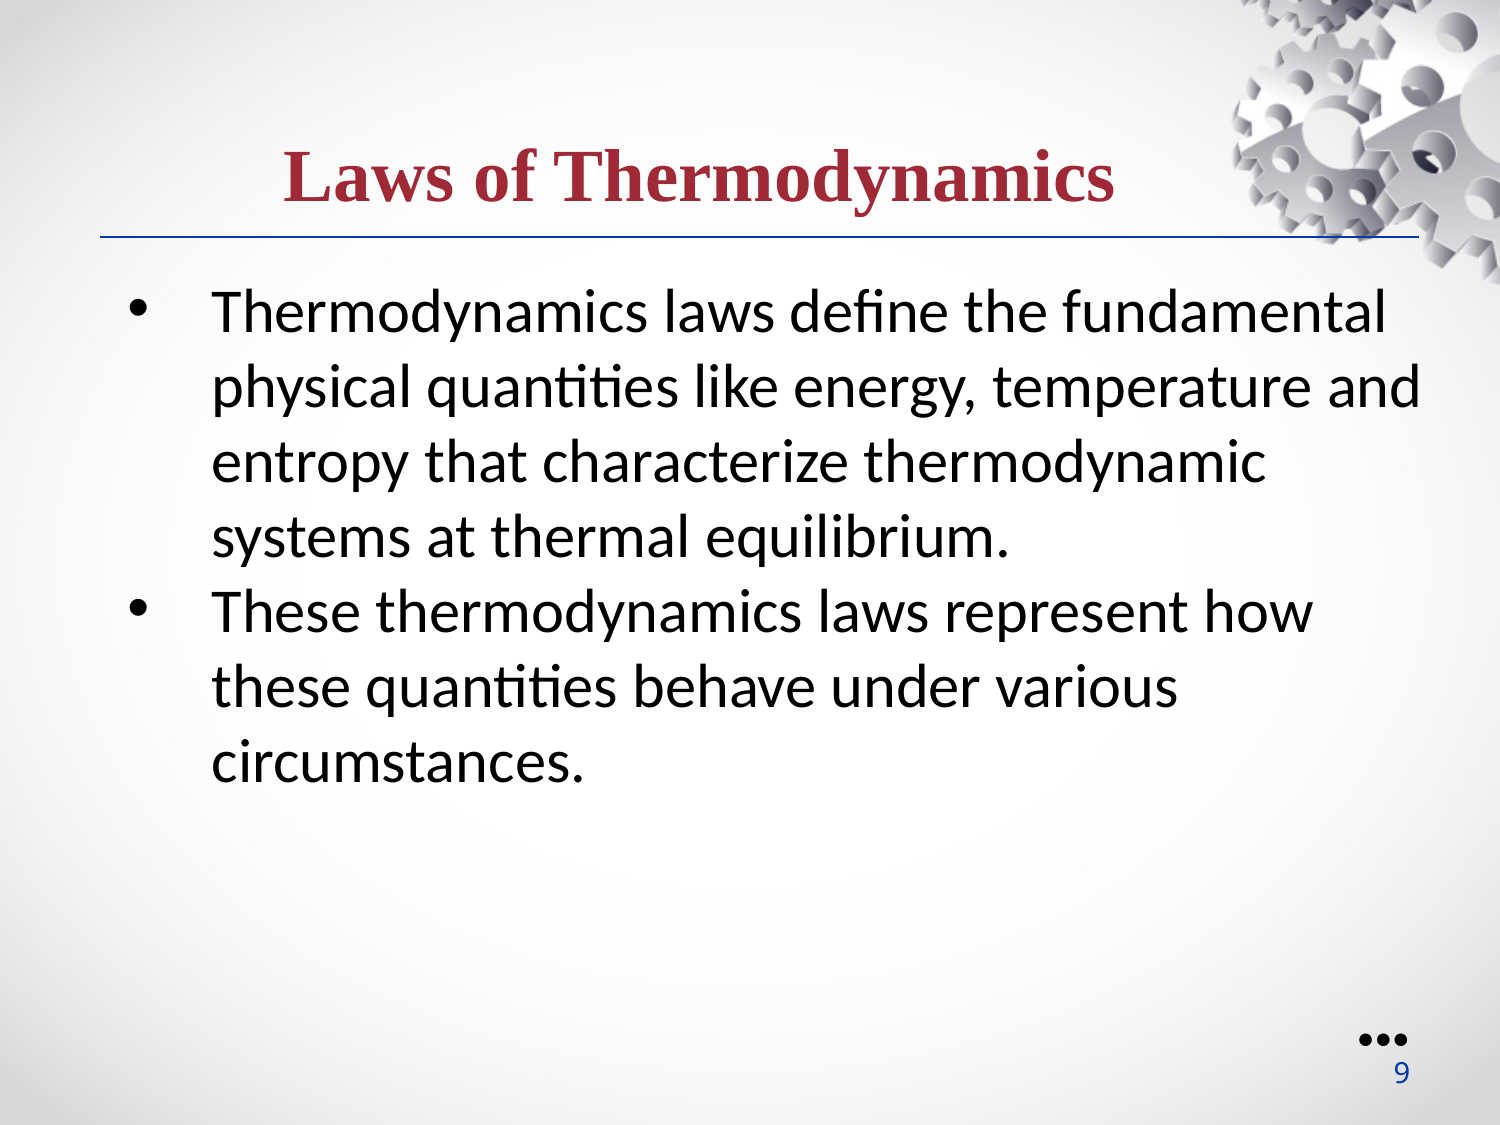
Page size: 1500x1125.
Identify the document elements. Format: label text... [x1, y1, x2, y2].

text_box ●●● 9 [1074, 1012, 1425, 1073]
picture [0, 0, 1500, 1125]
text_box Laws of Thermodynamics [0, 118, 1438, 224]
text_box Thermodynamics laws define the fundamental physical quantities like energy, temperature and entropy that characterize thermodynamic systems at thermal equilibrium. These thermodynamics laws represent how these quantities behave under various circumstances. [112, 262, 1447, 802]
